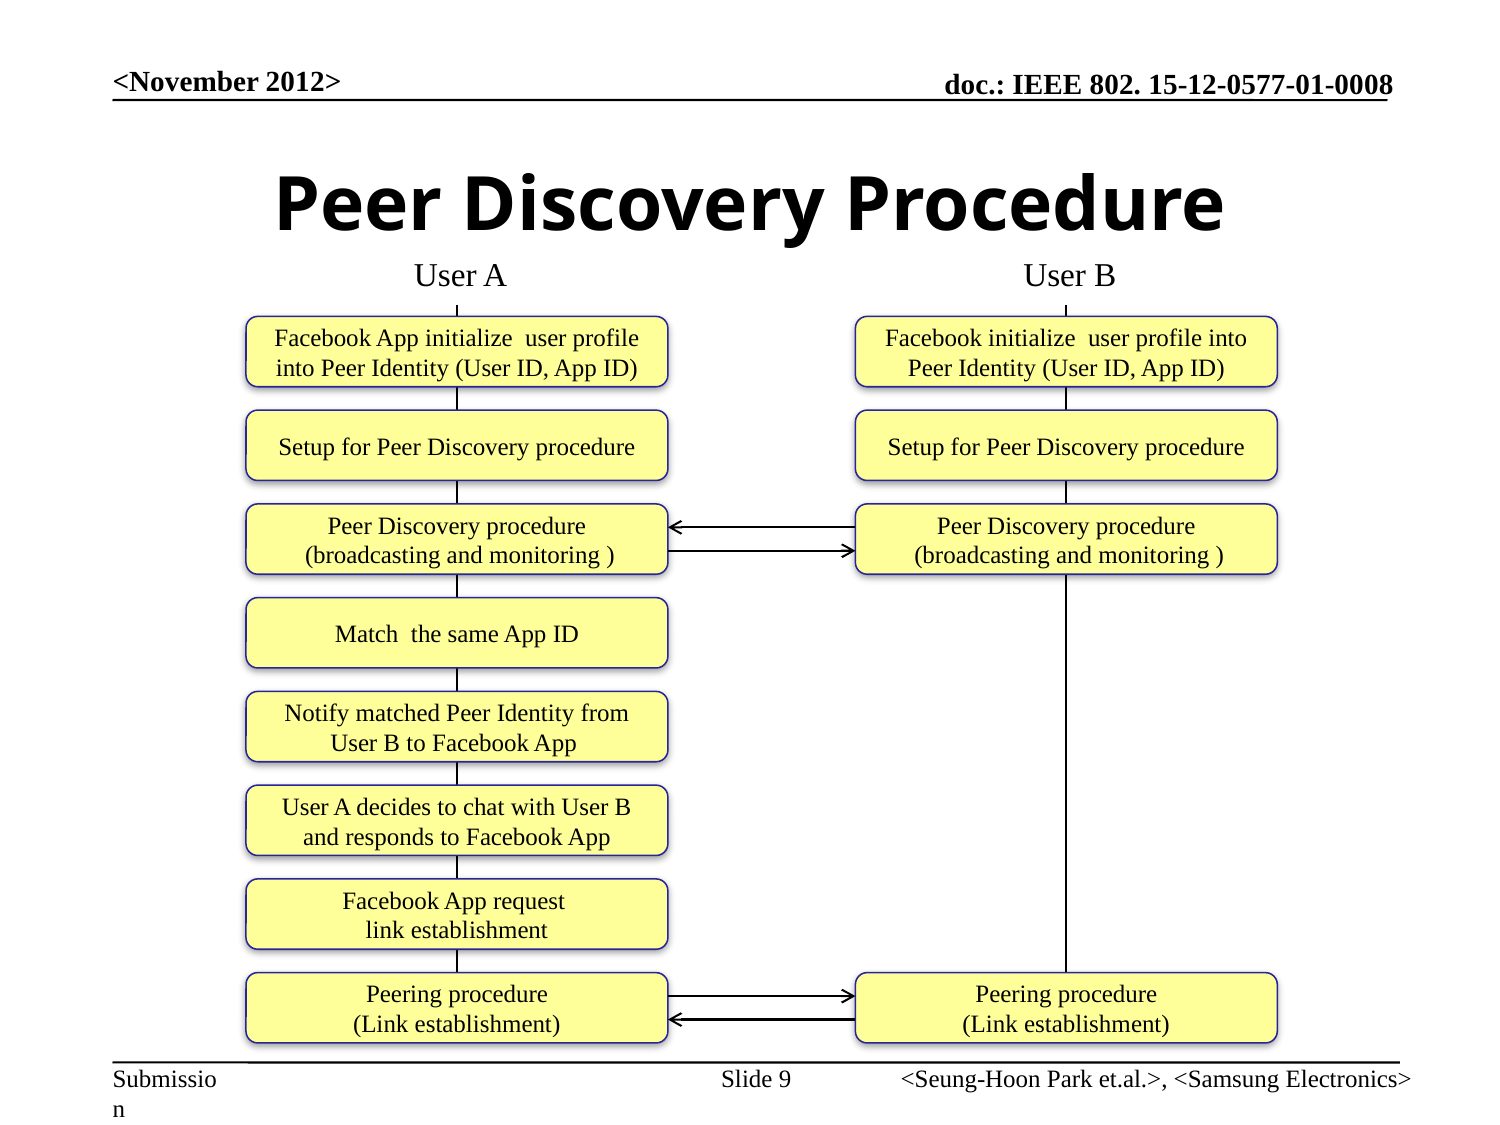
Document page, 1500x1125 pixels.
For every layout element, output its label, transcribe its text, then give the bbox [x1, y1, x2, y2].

text_box Facebook initialize user profile into Peer Identity (User ID, App ID) [1071, 315, 1279, 388]
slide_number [112, 61, 376, 98]
text_box Peer Discovery procedure (broadcasting and monitoring ) [462, 503, 669, 576]
text_box Peer Discovery procedure (broadcasting and monitoring ) [245, 503, 452, 576]
text_box Peering procedure (Link establishment) [854, 971, 1279, 1044]
text_box Facebook App initialize user profile into Peer Identity (User ID, App ID) [245, 315, 452, 388]
text_box User A decides to chat with User B and responds to Facebook App [245, 784, 452, 857]
text_box User A decides to chat with User B and responds to Facebook App [462, 784, 669, 857]
text_box Facebook App request link establishment [462, 878, 669, 951]
text_box Facebook initialize user profile into Peer Identity (User ID, App ID) [854, 315, 1062, 388]
text_box Peer Discovery procedure (broadcasting and monitoring ) [854, 503, 1062, 576]
text_box Setup for Peer Discovery procedure [1071, 409, 1279, 482]
text_box Setup for Peer Discovery procedure [854, 409, 1062, 482]
text_box Match the same App ID [462, 596, 669, 669]
text_box User B [1008, 246, 1132, 301]
text_box Notify matched Peer Identity from User B to Facebook App [245, 690, 452, 763]
text_box Setup for Peer Discovery procedure [462, 409, 669, 482]
text_box Peer Discovery procedure (broadcasting and monitoring ) [1071, 503, 1279, 576]
text_box Peering procedure (Link establishment) [245, 971, 669, 1044]
footer <Seung-Hoon Park et.al.>, <Samsung Electronics> [855, 1061, 1413, 1093]
text_box User A [399, 246, 523, 301]
text_box Facebook App request link establishment [245, 878, 452, 951]
title Peer Discovery Procedure [112, 112, 1388, 288]
text_box Facebook App initialize user profile into Peer Identity (User ID, App ID) [462, 315, 669, 388]
text_box Match the same App ID [245, 596, 452, 669]
text_box Notify matched Peer Identity from User B to Facebook App [462, 690, 669, 763]
slide_number Slide 9 [712, 1061, 800, 1093]
text_box Setup for Peer Discovery procedure [245, 409, 452, 482]
